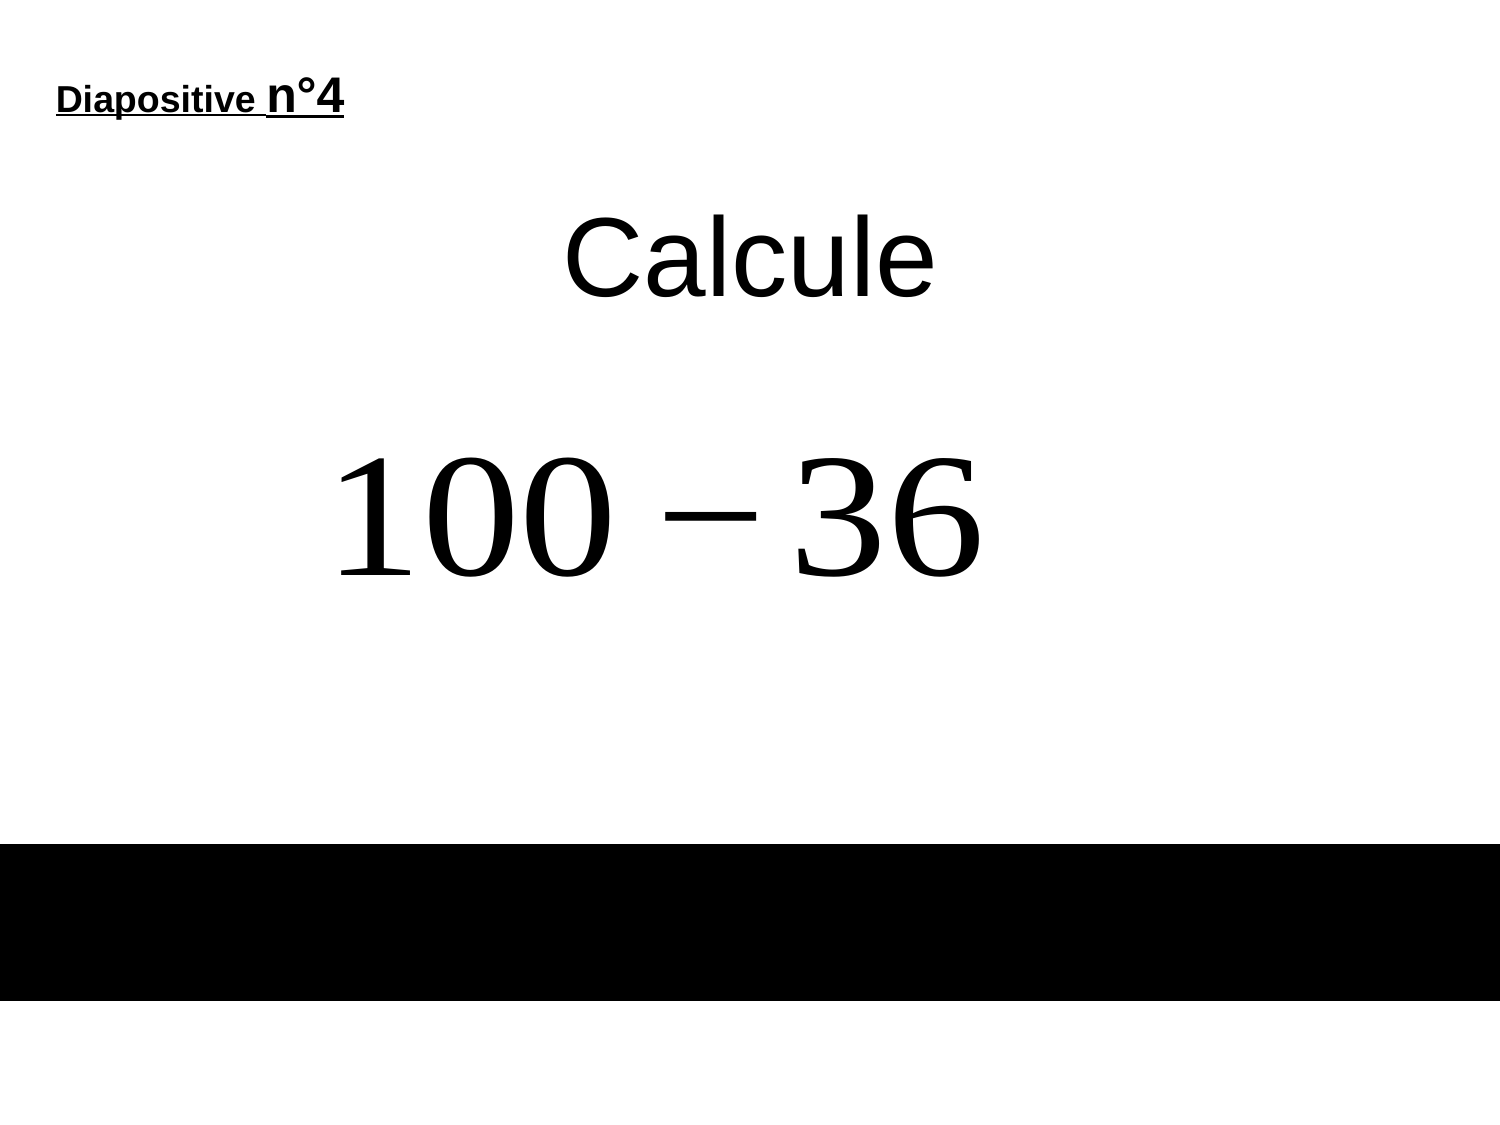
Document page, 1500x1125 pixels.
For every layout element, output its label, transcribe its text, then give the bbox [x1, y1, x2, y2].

text_box Calcule [112, 130, 1388, 372]
text_box Diapositive n°4 [41, 54, 762, 130]
text_box [0, 844, 1500, 1001]
